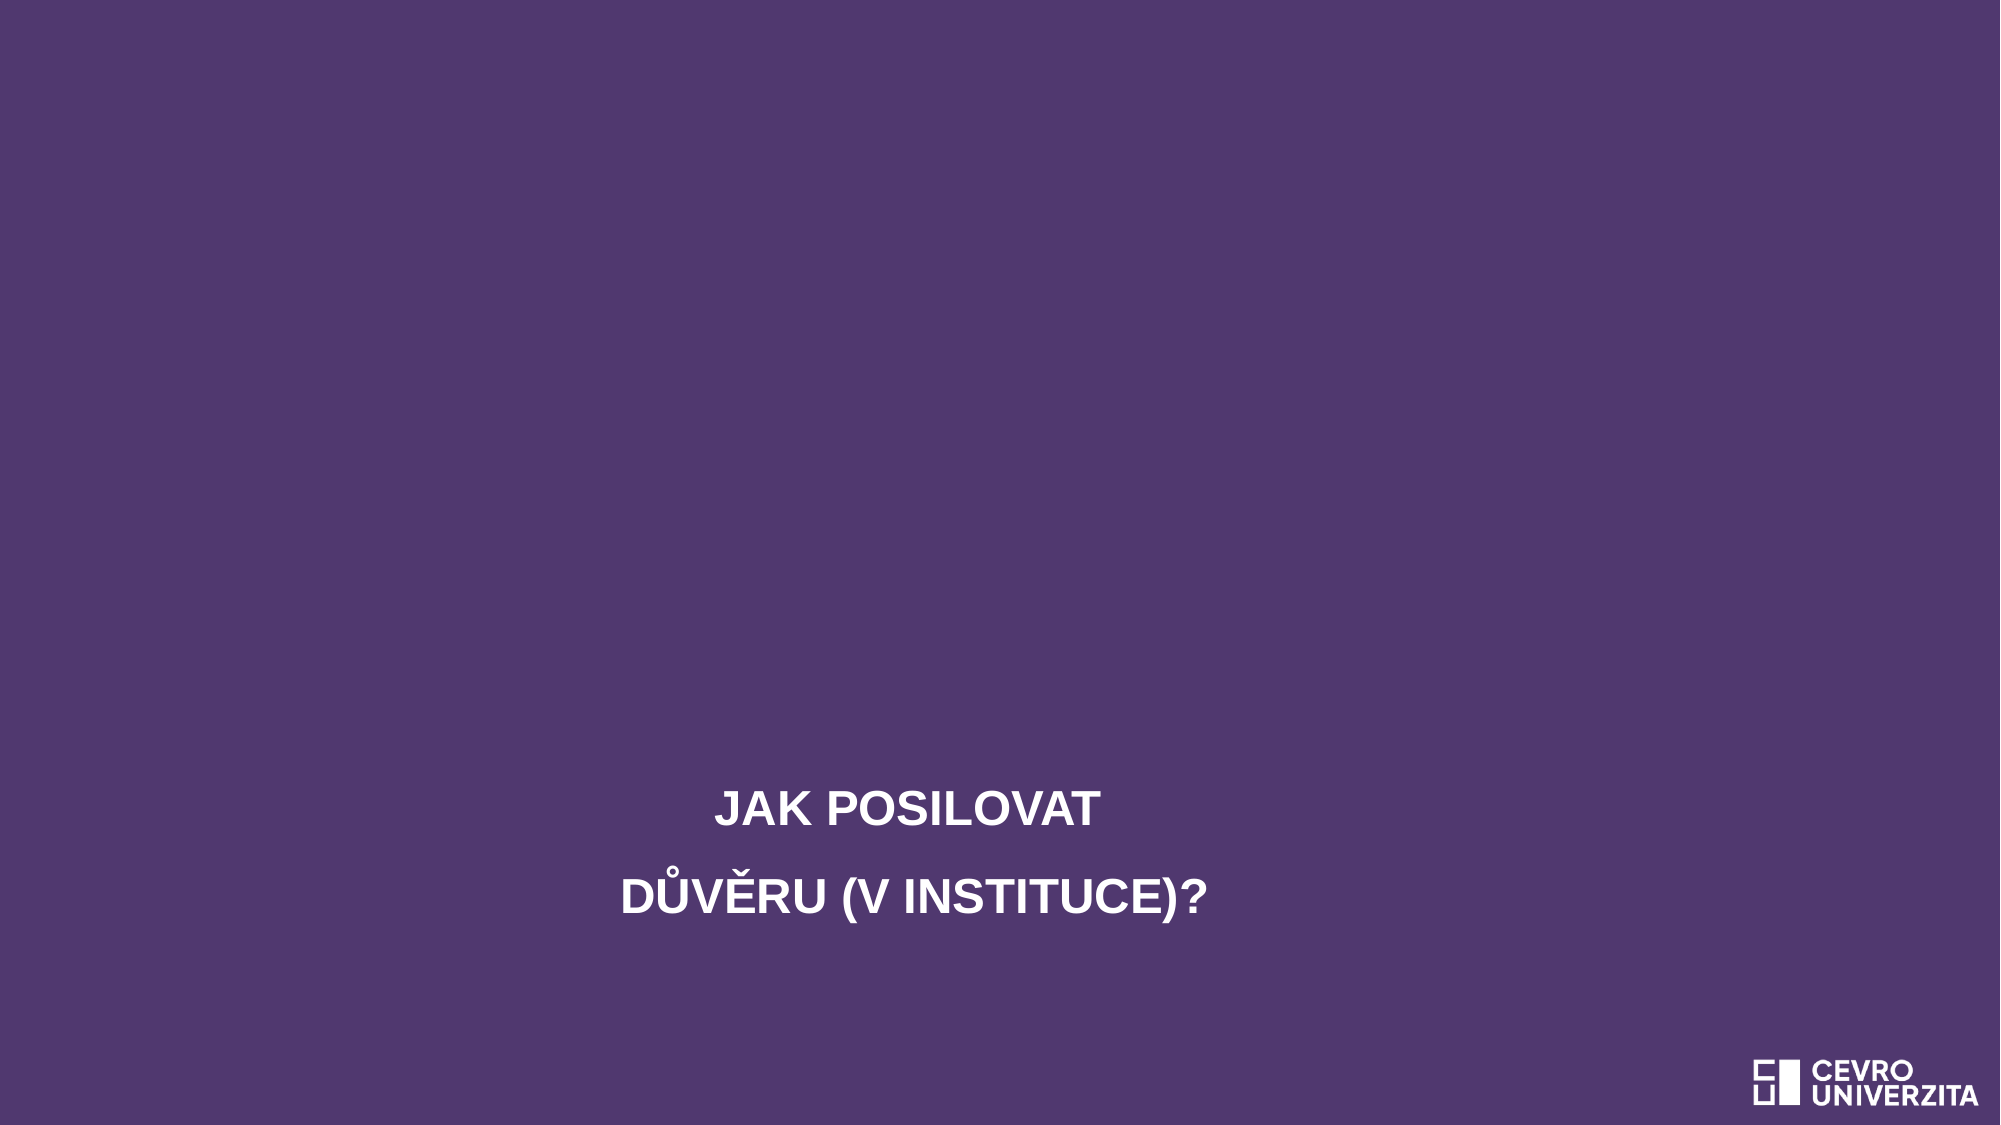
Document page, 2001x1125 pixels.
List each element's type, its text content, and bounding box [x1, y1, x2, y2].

picture [1753, 1059, 1979, 1106]
title Jak posilovat důvěru (v instituce)? [78, 124, 1752, 948]
